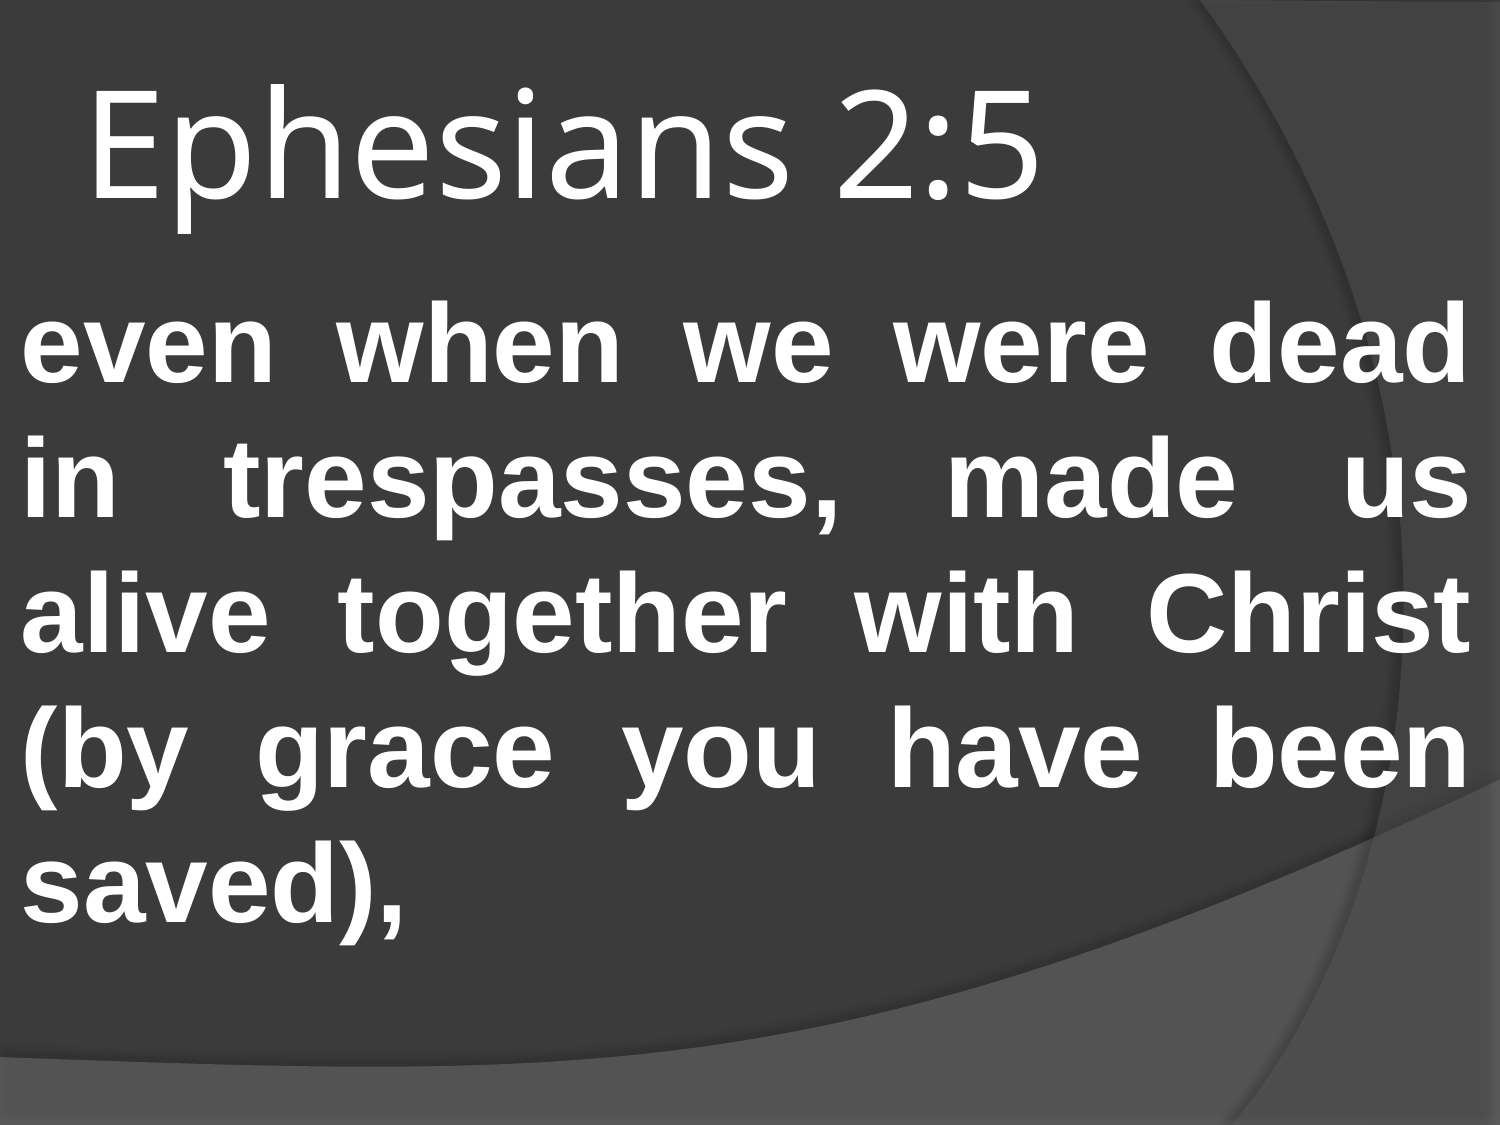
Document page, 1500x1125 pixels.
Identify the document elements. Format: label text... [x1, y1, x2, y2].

list even when we were dead in trespasses, made us alive together with Christ (by grace you have been saved), [0, 262, 1488, 1125]
title Ephesians 2:5 [75, 45, 1300, 233]
